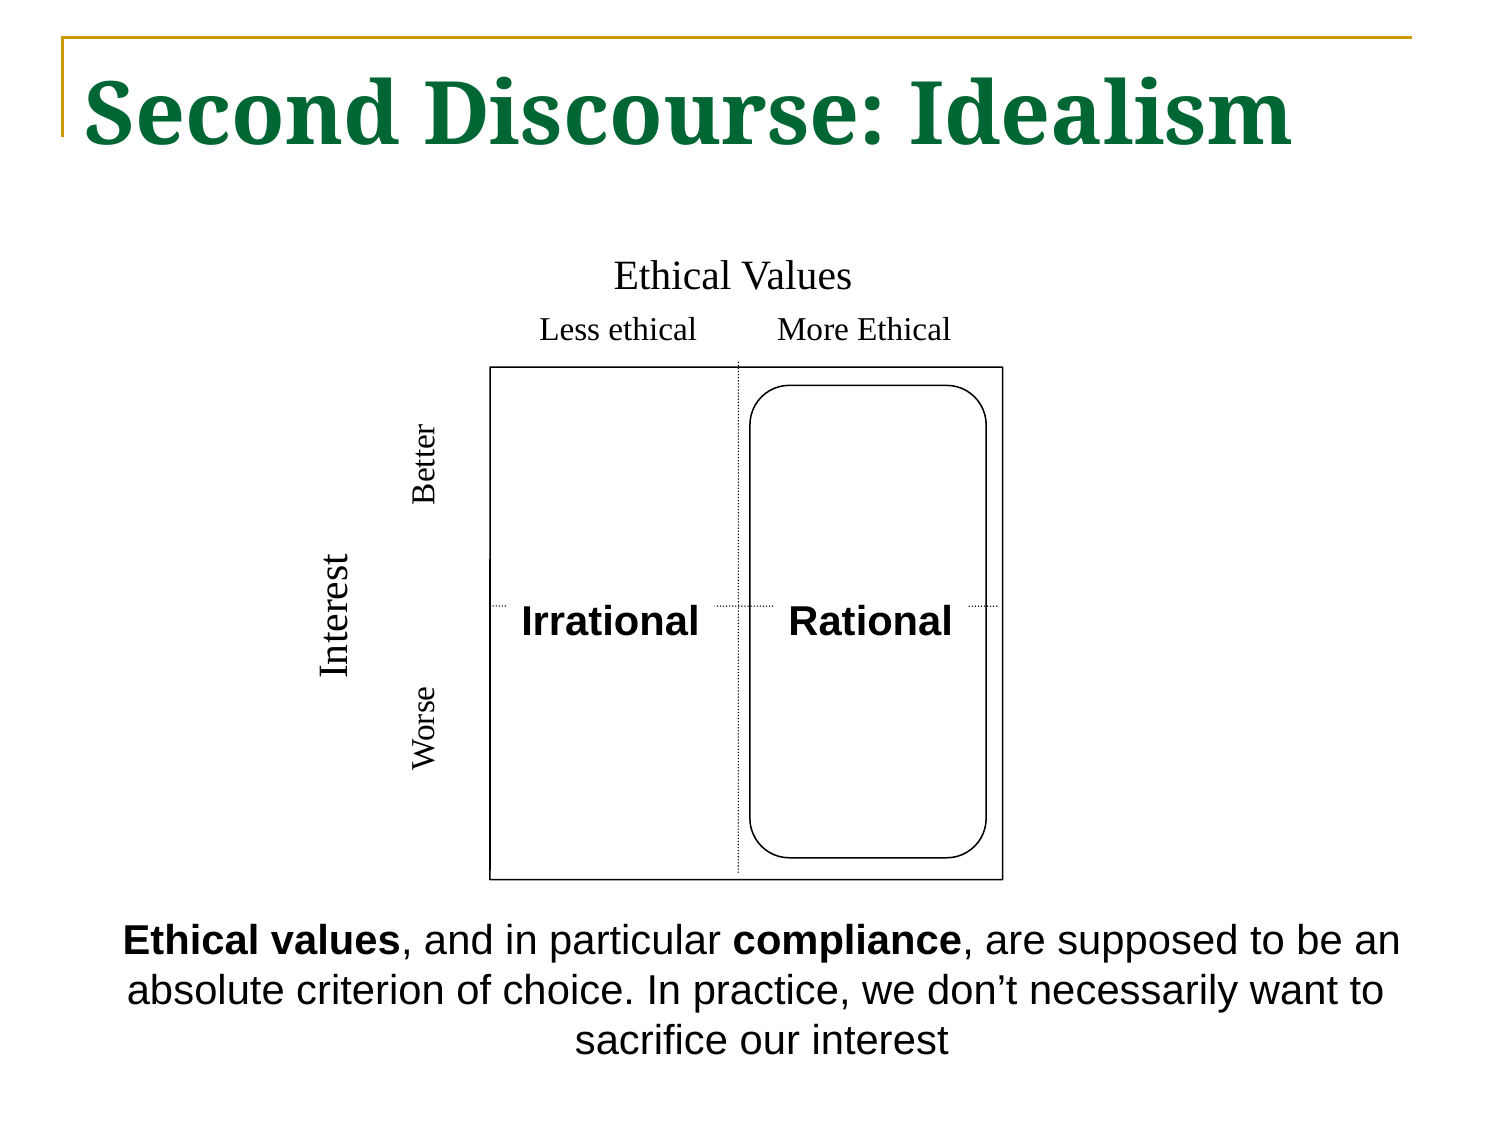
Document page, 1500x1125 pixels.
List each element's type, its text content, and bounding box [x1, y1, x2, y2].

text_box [761, 302, 968, 357]
text_box Irrational [506, 586, 715, 651]
text_box Rational [773, 586, 969, 651]
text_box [523, 302, 756, 357]
text_box Ethical values, and in particular compliance, are supposed to be an absolute criterion of choice. In practice, we don’t necessarily want to sacrifice our interest [64, 905, 1459, 1070]
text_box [396, 361, 451, 524]
title Second Discourse: Idealism [69, 49, 1495, 238]
text_box [489, 367, 1003, 880]
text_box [301, 537, 367, 697]
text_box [396, 562, 451, 791]
text_box [749, 385, 987, 858]
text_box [596, 243, 871, 308]
